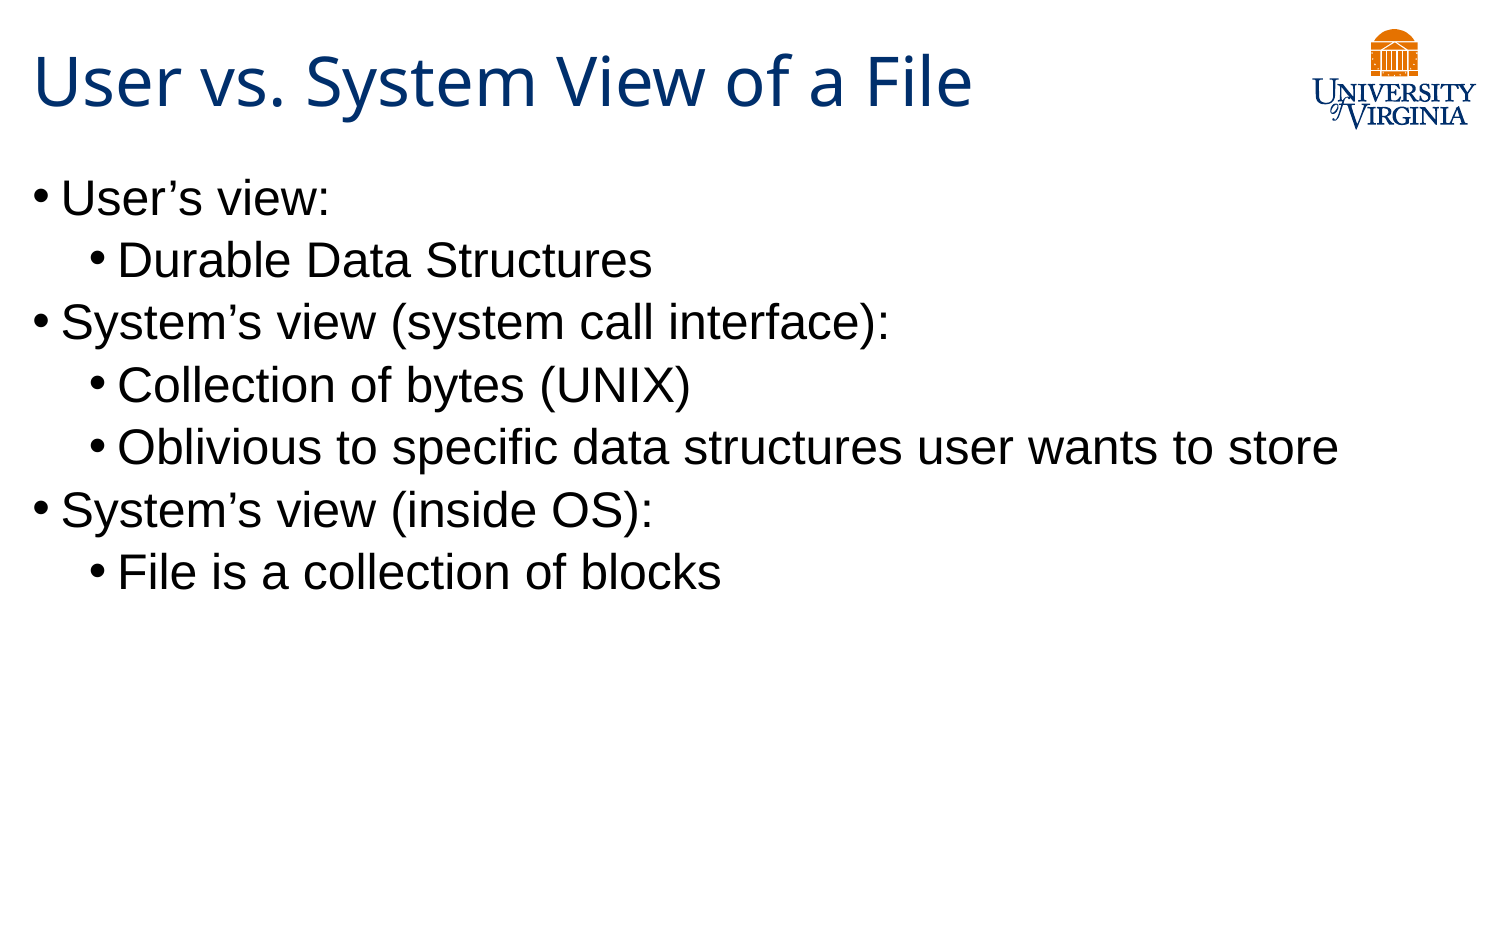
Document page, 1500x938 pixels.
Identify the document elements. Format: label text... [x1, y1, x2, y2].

title User vs. System View of a File [17, 14, 1297, 145]
list User’s view: Durable Data Structures System’s view (system call interface): Collection of bytes (UNIX) Oblivious to specific data structures user wants to store System’s view (inside OS): File is a collection of blocks [17, 157, 1483, 845]
